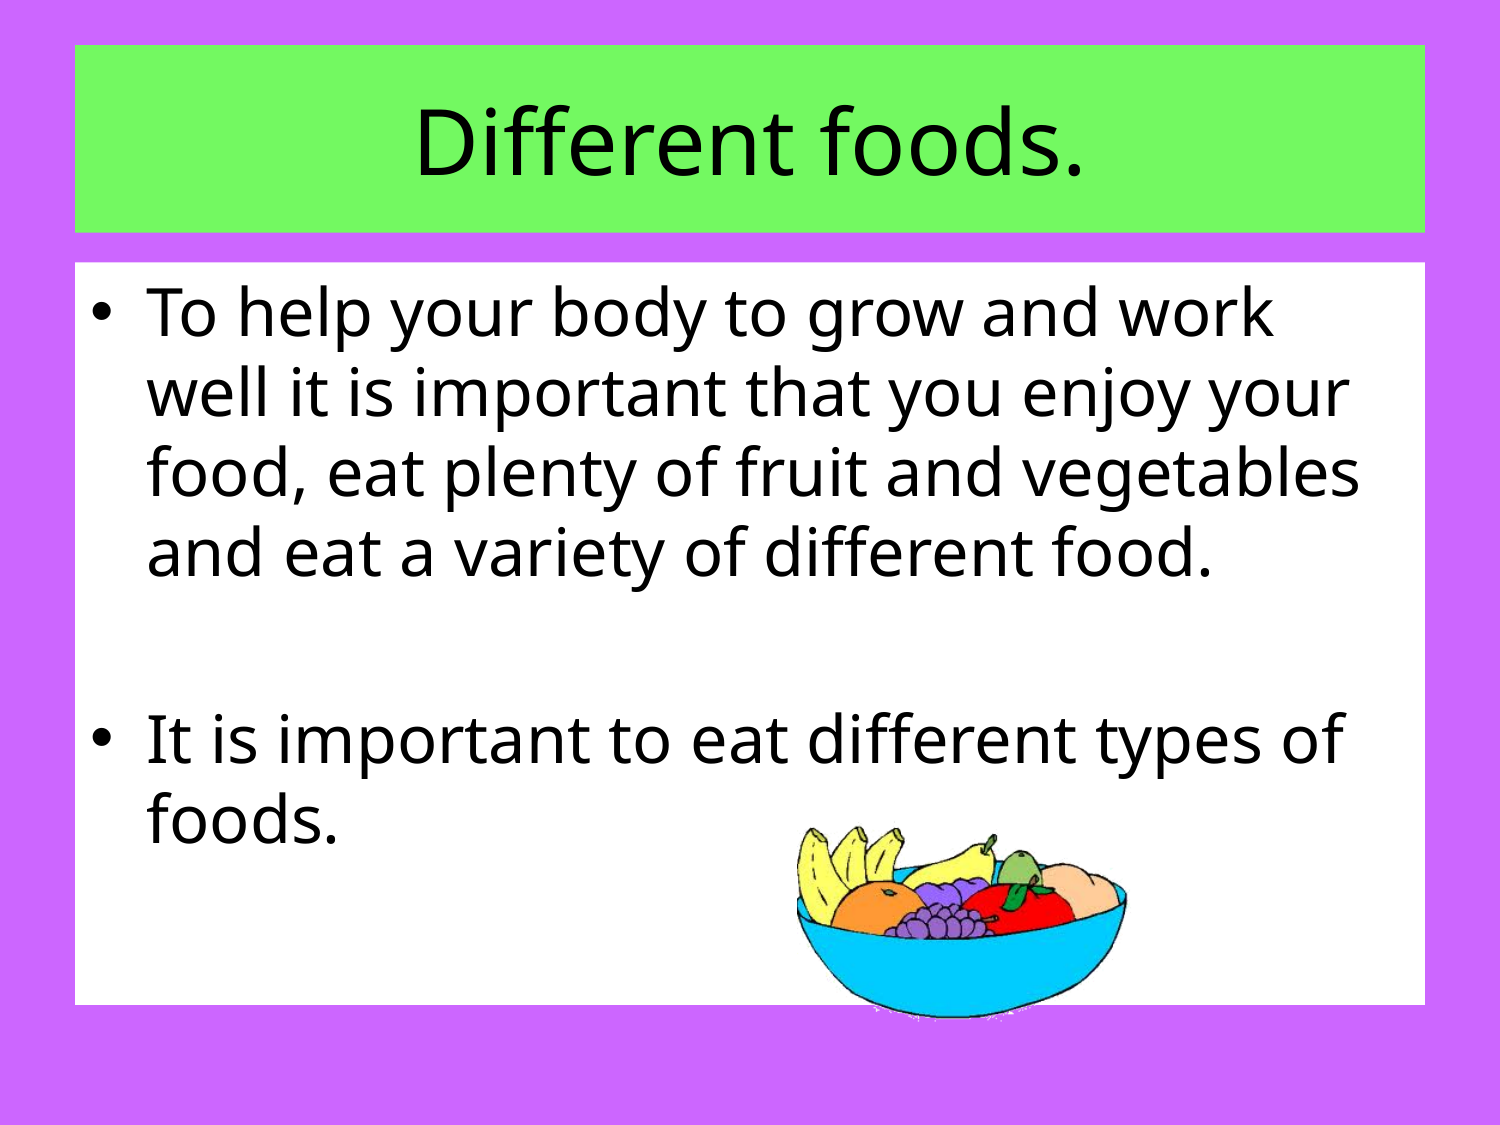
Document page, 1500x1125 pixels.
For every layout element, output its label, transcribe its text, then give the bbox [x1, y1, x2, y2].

list To help your body to grow and work well it is important that you enjoy your food, eat plenty of fruit and vegetables and eat a variety of different food. It is important to eat different types of foods. [75, 262, 1425, 1005]
title Different foods. [75, 45, 1425, 233]
picture [796, 810, 1136, 1024]
